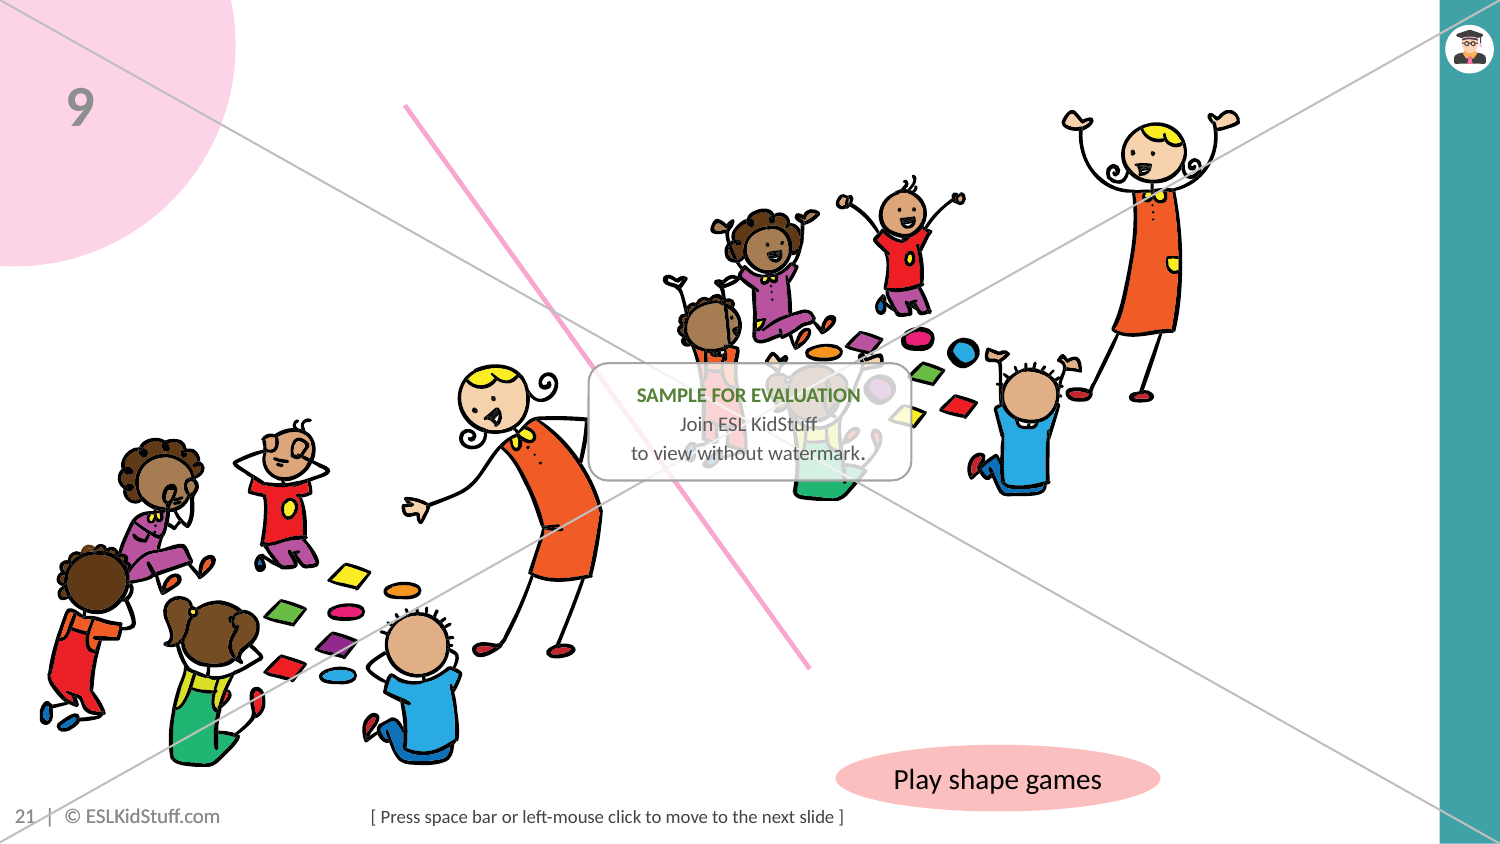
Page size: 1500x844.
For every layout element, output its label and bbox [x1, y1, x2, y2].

text_box [0, 0, 1500, 844]
